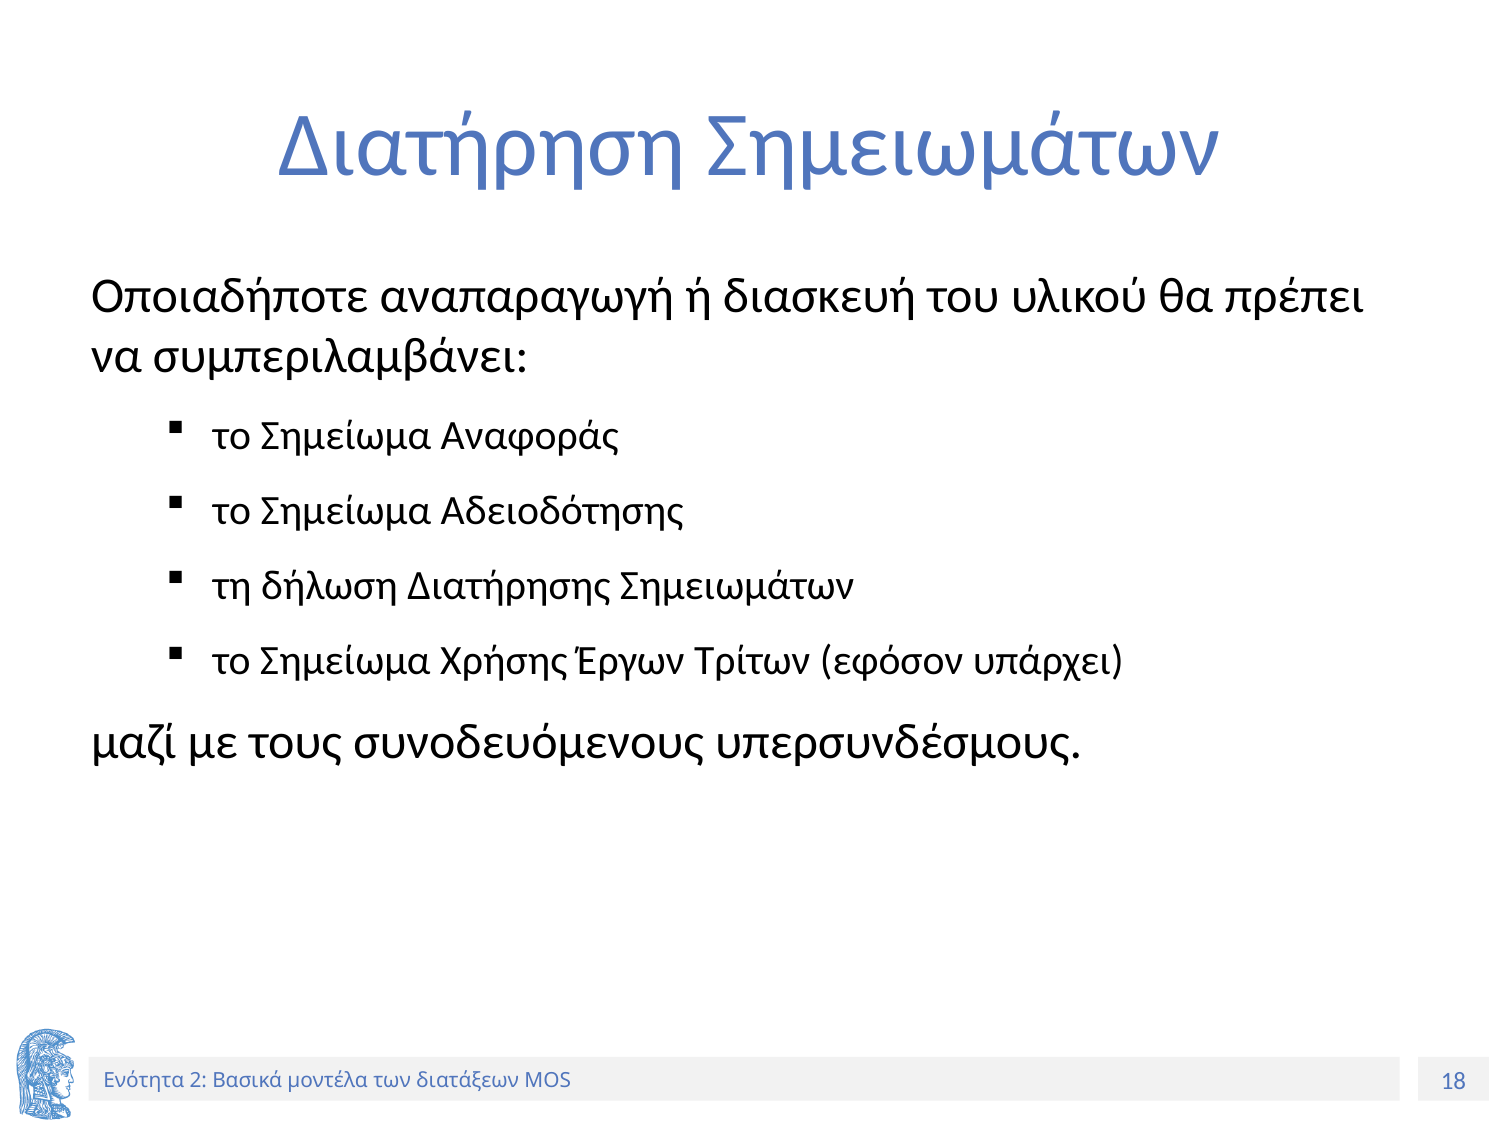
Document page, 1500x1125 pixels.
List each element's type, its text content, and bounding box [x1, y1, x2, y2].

list Οποιαδήποτε αναπαραγωγή ή διασκευή του υλικού θα πρέπει να συμπεριλαμβάνει: το Σημείωμα Αναφοράς το Σημείωμα Αδειοδότησης τη δήλωση Διατήρησης Σημειωμάτων το Σημείωμα Χρήσης Έργων Τρίτων (εφόσον υπάρχει) μαζί με τους συνοδευόμενους υπερσυνδέσμους. [76, 255, 1427, 998]
title Διατήρηση Σημειωμάτων [75, 45, 1425, 233]
picture [9, 1025, 81, 1120]
